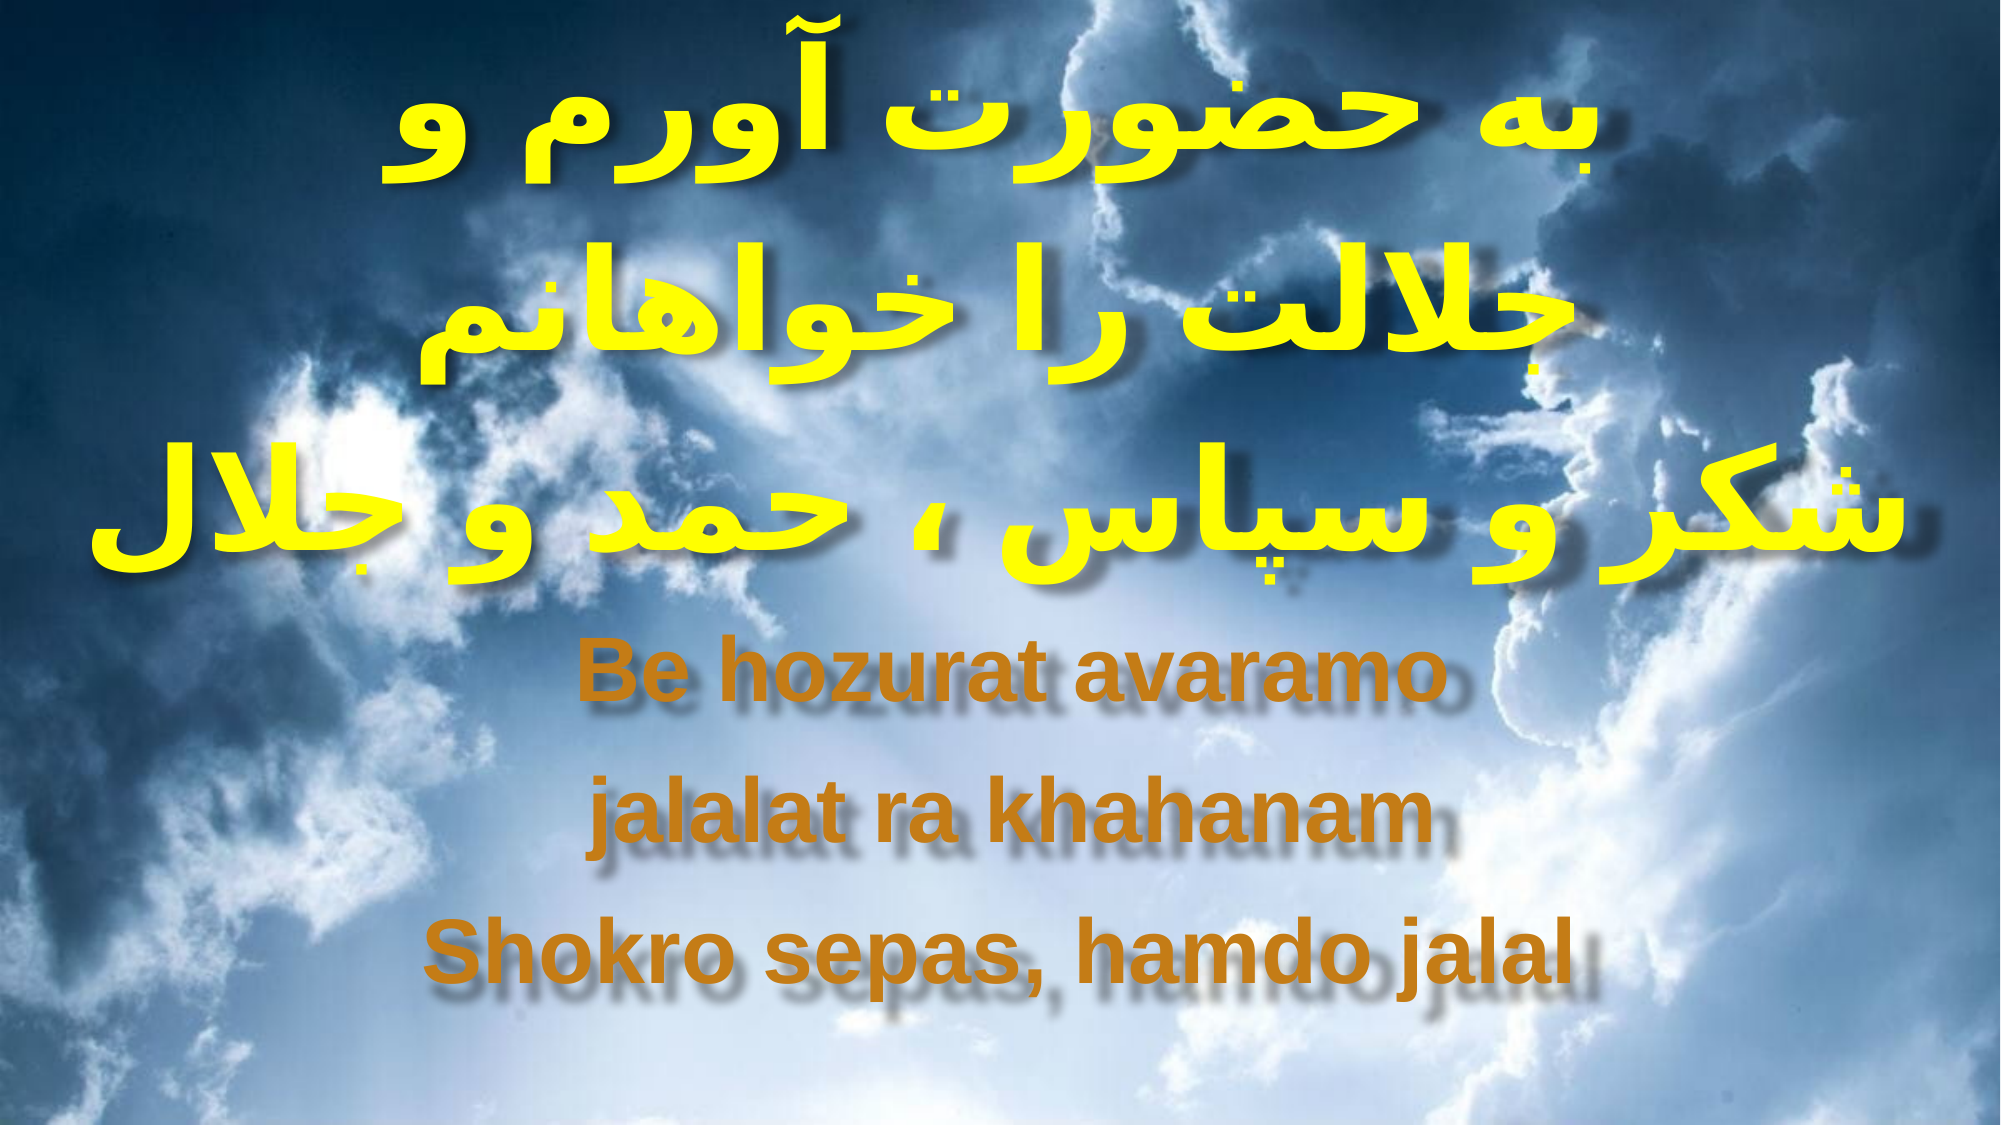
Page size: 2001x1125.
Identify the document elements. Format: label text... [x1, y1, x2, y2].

list به حضورت آورم و جلالت را خواهانم شكر و سپاس ، حمد و جلال Be hozurat avaramo jalalat ra khahanam Shokro sepas, hamdo jalal [0, 0, 2000, 1125]
